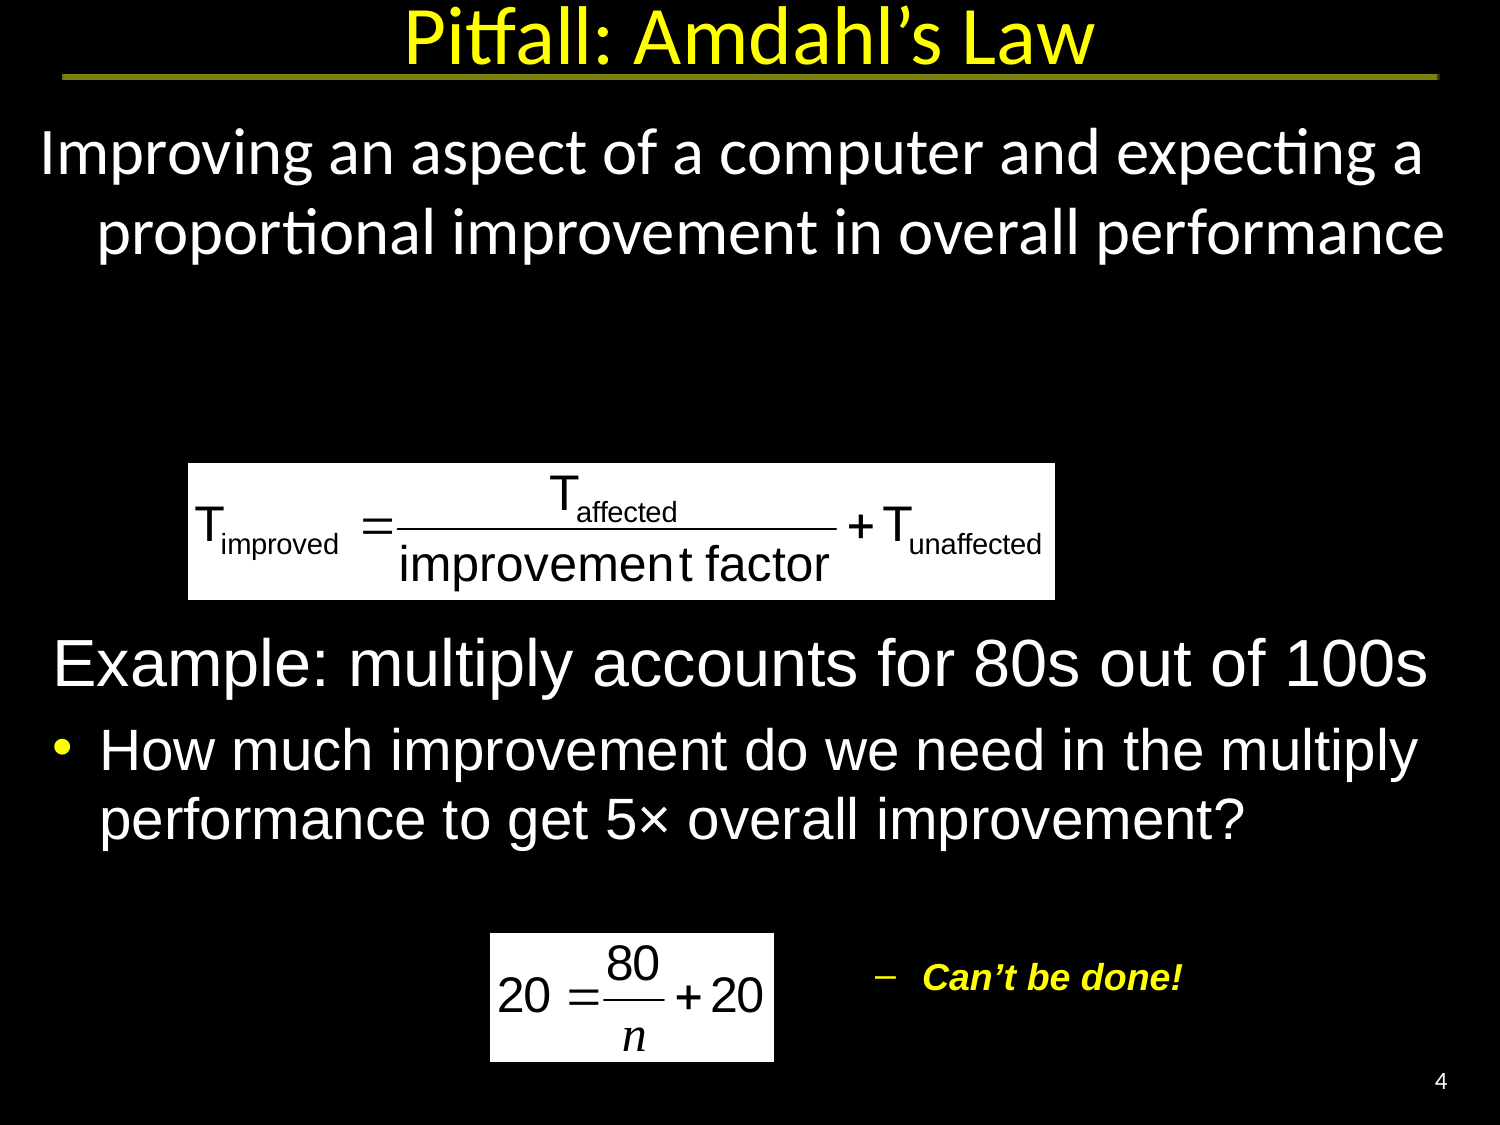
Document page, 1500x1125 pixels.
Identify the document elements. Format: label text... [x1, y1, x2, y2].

picture [62, 74, 1440, 80]
text_box Example: multiply accounts for 80s out of 100s How much improvement do we need in the multiply performance to get 5× overall improvement? [37, 612, 1475, 837]
list Improving an aspect of a computer and expecting a proportional improvement in overall performance [24, 99, 1475, 334]
title Pitfall: Amdahl’s Law [37, 0, 1463, 63]
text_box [489, 932, 774, 1063]
text_box Can’t be done! [785, 945, 1353, 1040]
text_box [187, 462, 1056, 601]
